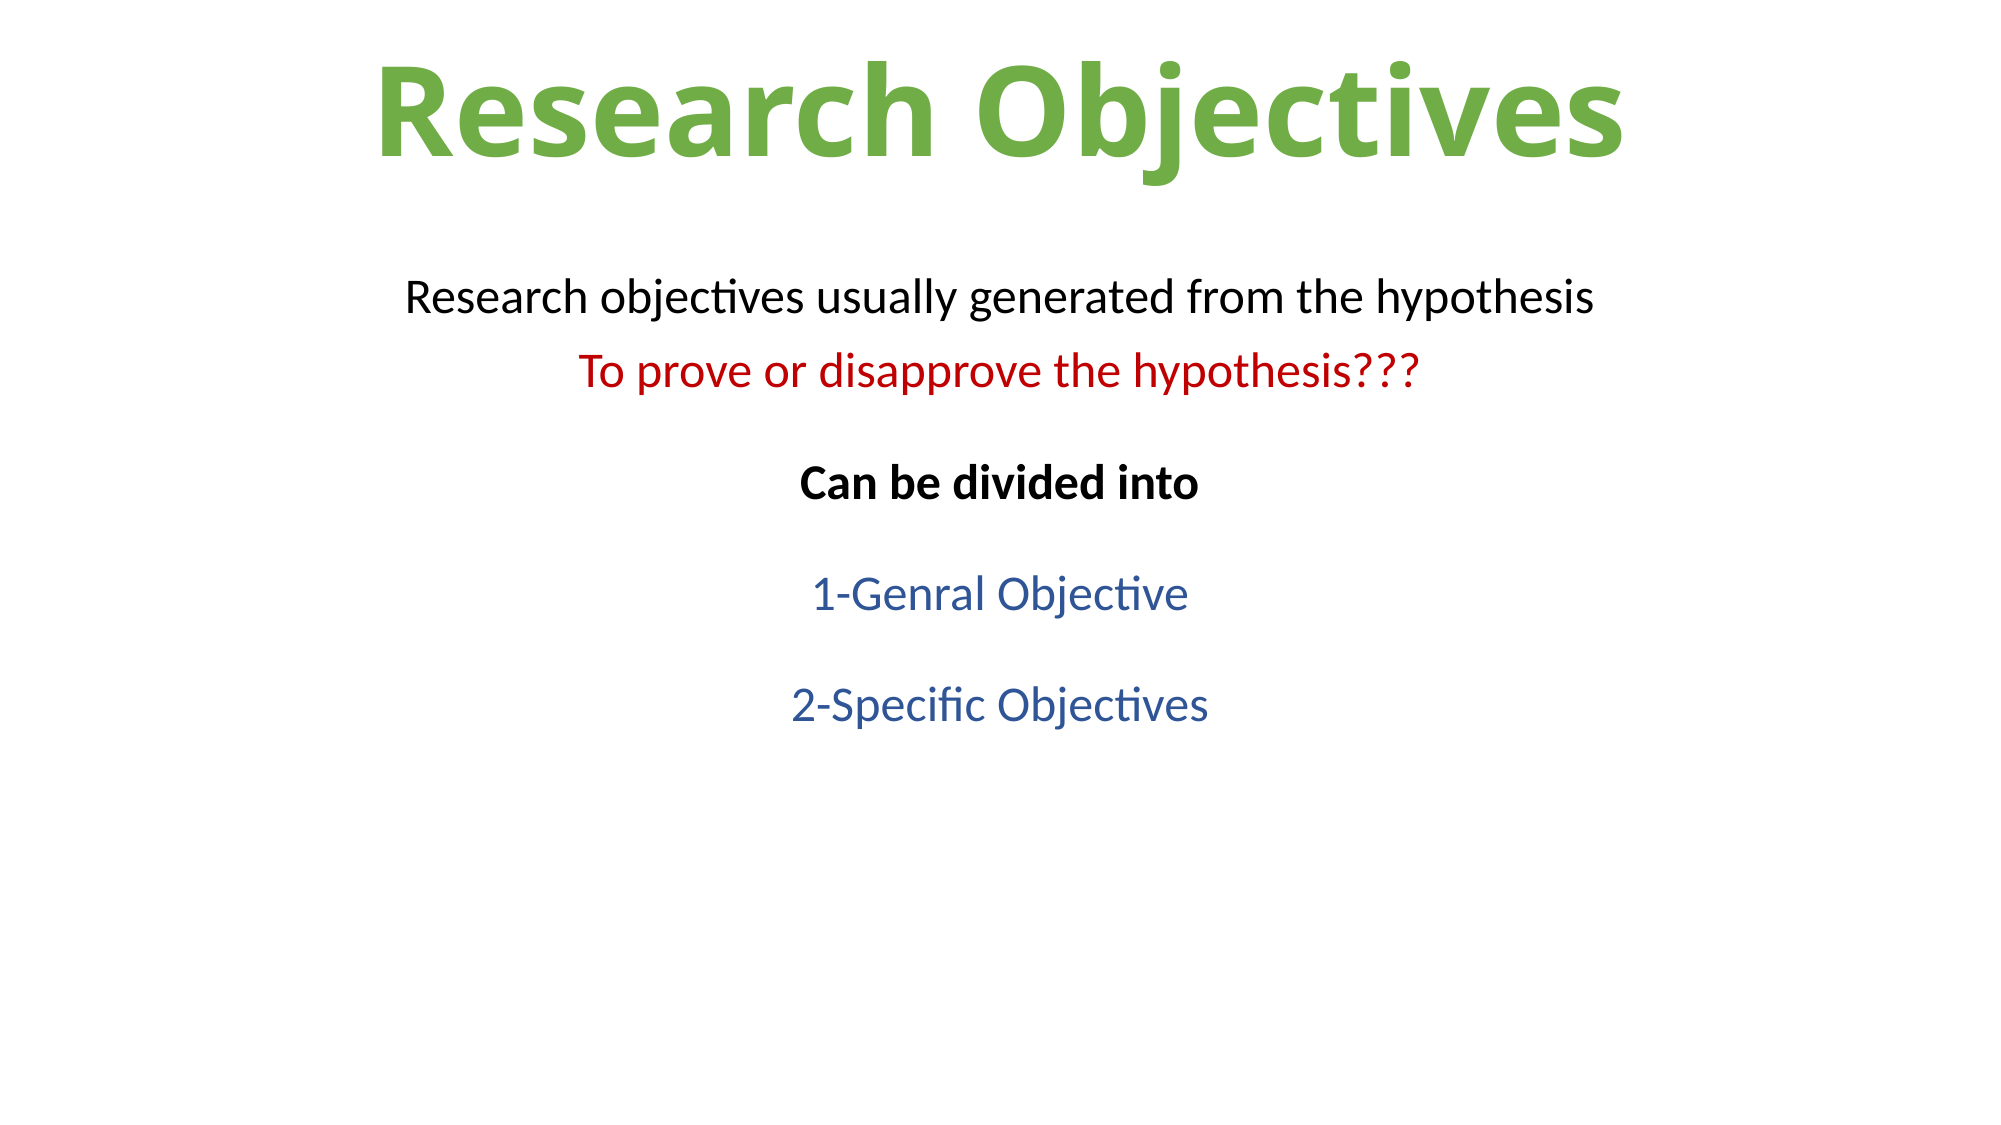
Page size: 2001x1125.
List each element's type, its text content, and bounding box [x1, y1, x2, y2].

subtitle Research objectives usually generated from the hypothesis To prove or disapprove the hypothesis??? Can be divided into 1-Genral Objective 2-Specific Objectives [249, 262, 1750, 1115]
title Research Objectives [249, 10, 1750, 191]
